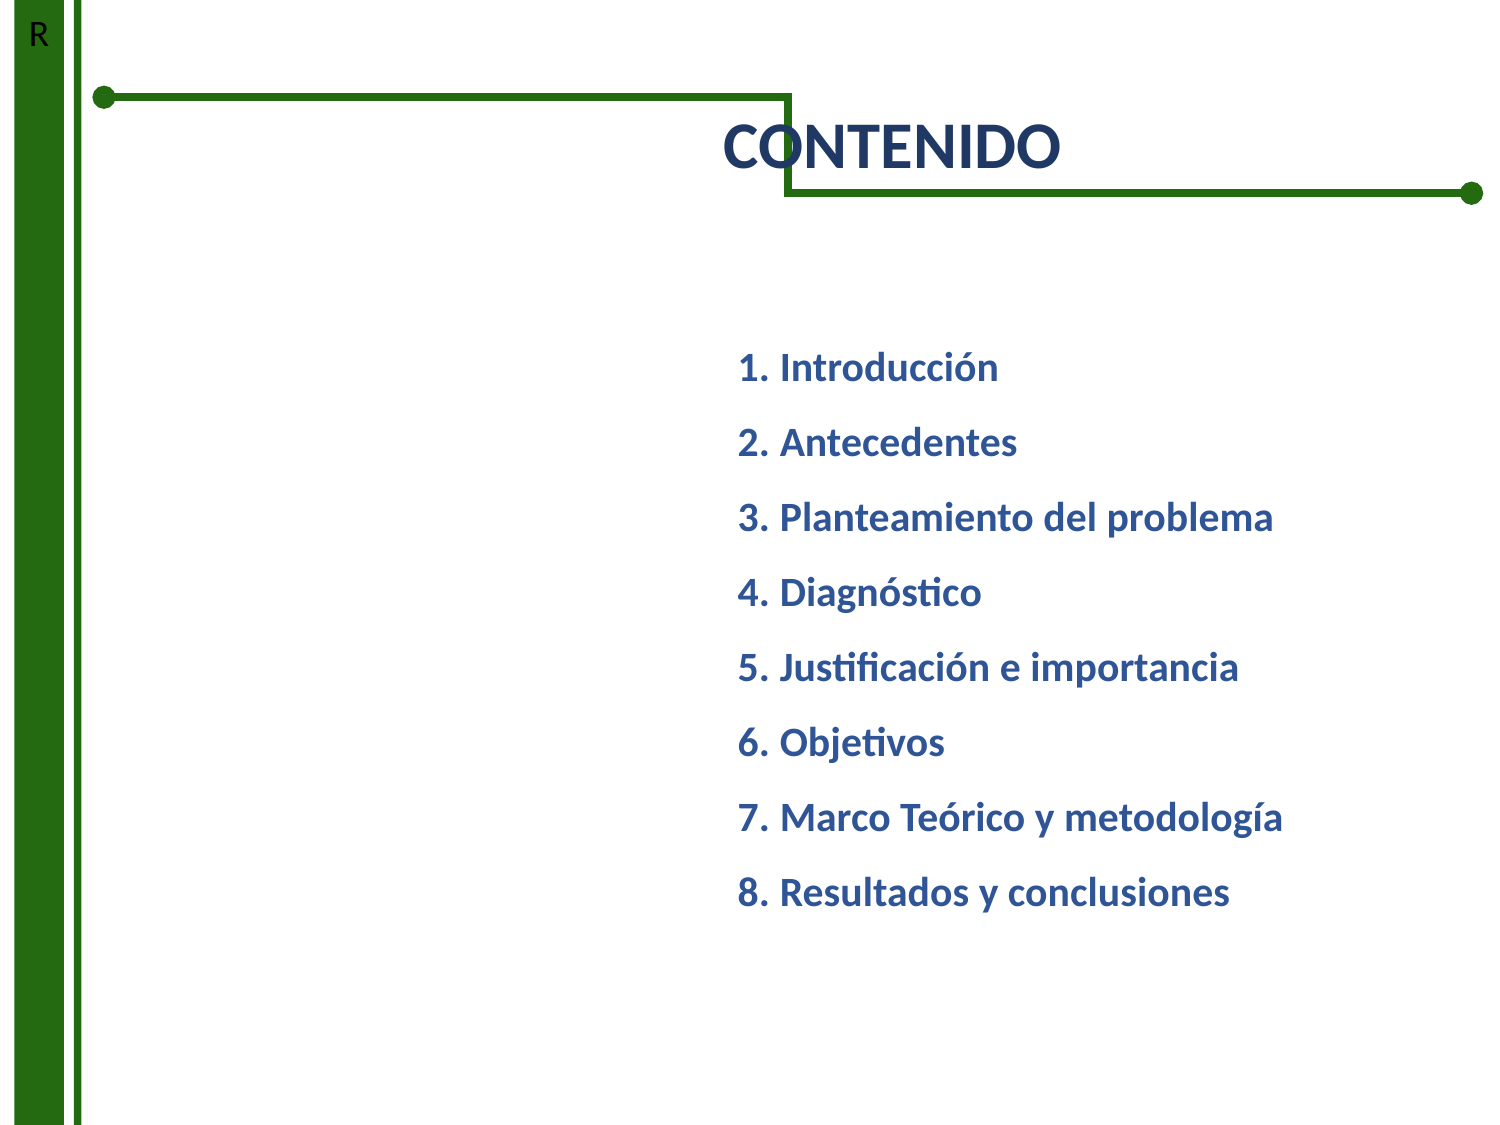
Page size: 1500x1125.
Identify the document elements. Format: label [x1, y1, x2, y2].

text_box [14, 0, 1472, 1125]
